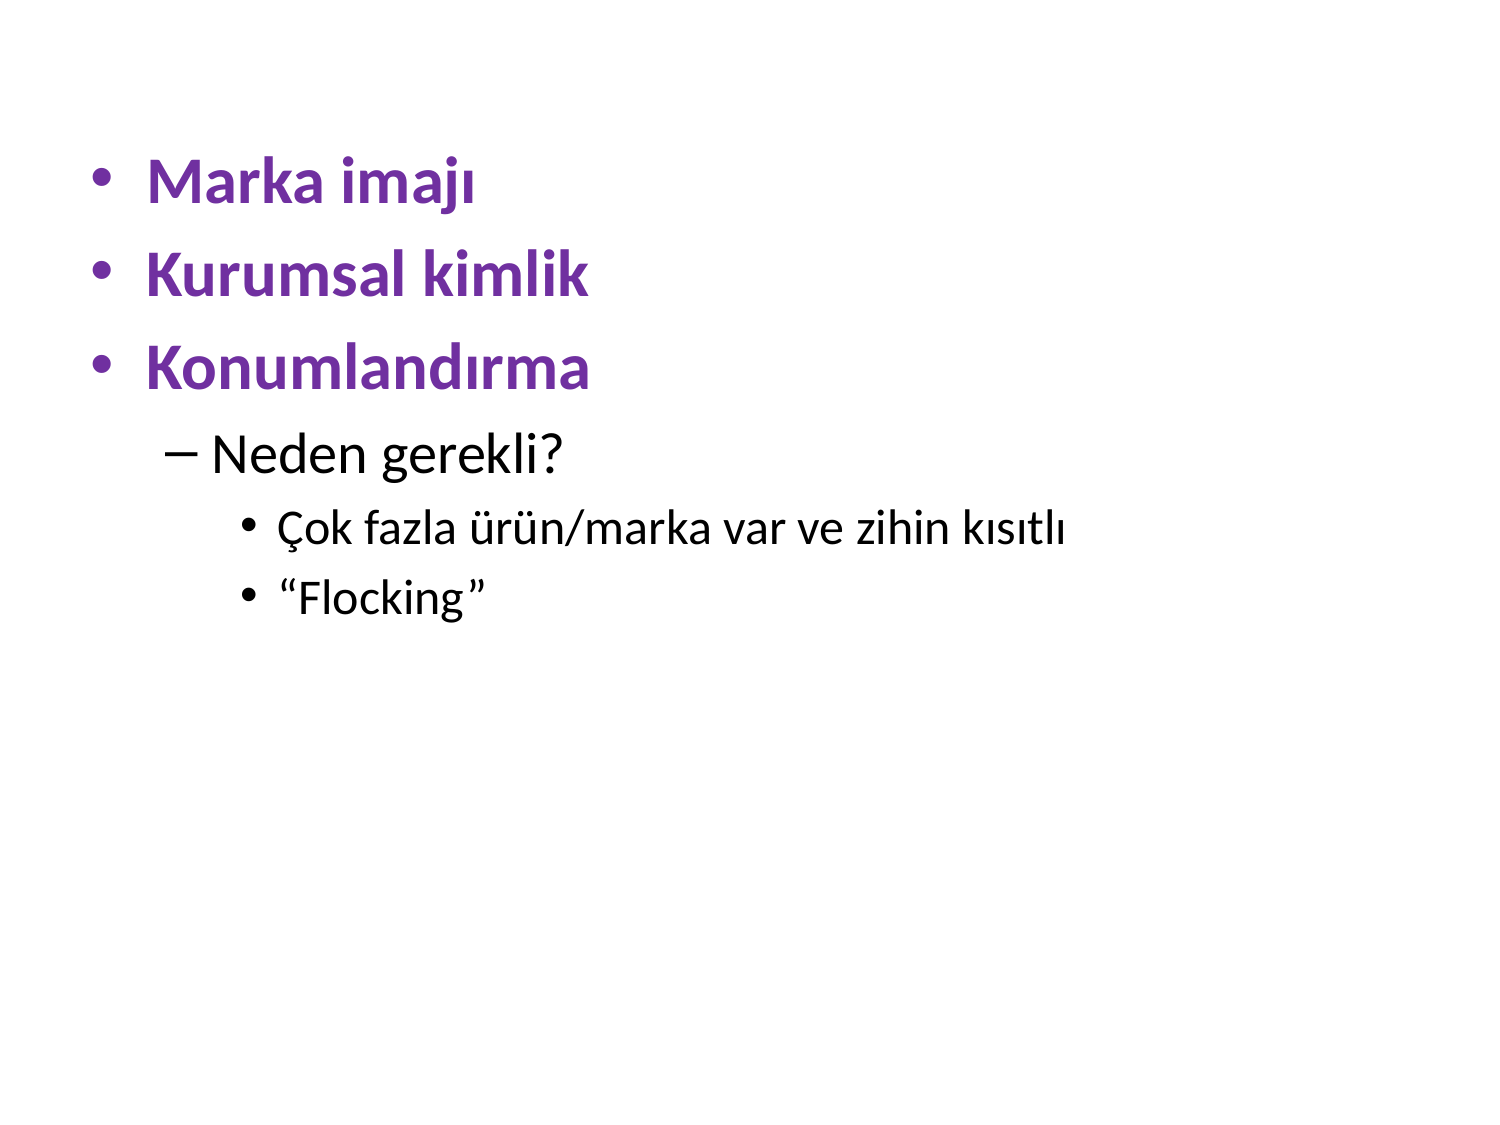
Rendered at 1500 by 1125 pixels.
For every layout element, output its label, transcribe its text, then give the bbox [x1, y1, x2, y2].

list Marka imajı Kurumsal kimlik Konumlandırma Neden gerekli? Çok fazla ürün/marka var ve zihin kısıtlı “Flocking” [75, 128, 1425, 1005]
